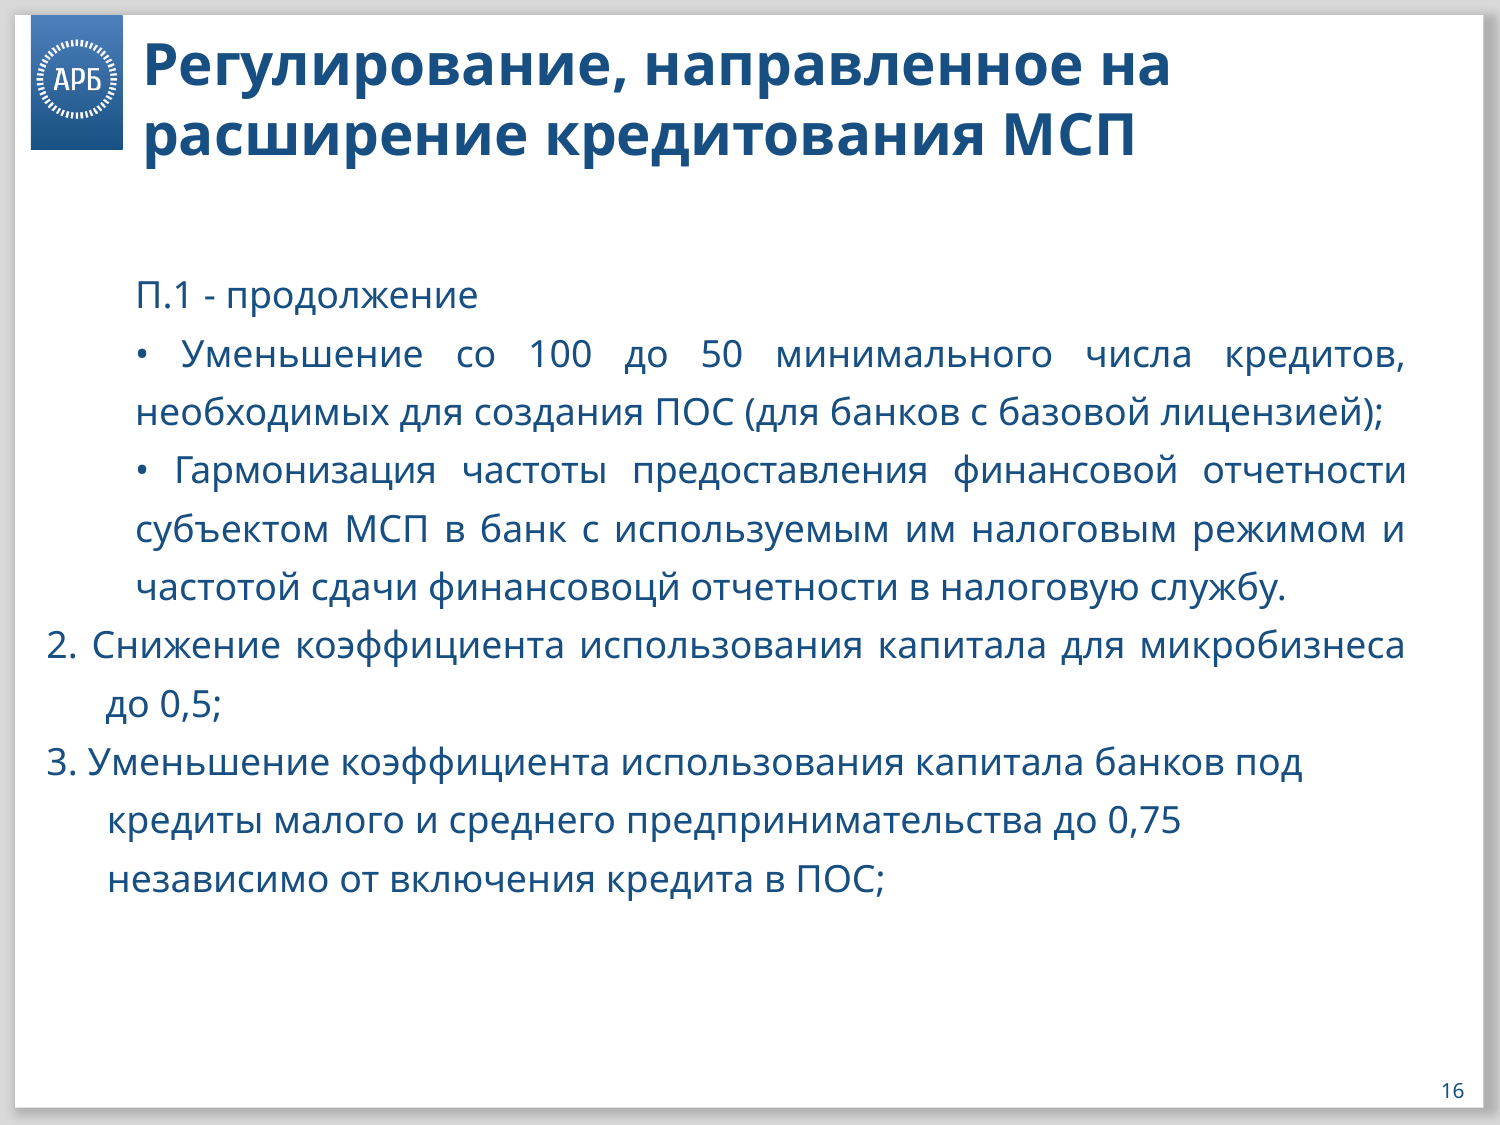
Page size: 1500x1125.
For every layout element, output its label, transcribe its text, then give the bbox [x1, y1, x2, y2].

picture [36, 39, 118, 119]
text_box 16 [1421, 1070, 1484, 1105]
text_box П.1 - продолжение • Уменьшение со 100 до 50 минимального числа кредитов, необходимых для создания ПОС (для банков с базовой лицензией); • Гармонизация частоты предоставления финансовой отчетности субъектом МСП в банк с используемым им налоговым режимом и частотой сдачи финансовоцй отчетности в налоговую службу. 2. Снижение коэффициента использования капитала для микробизнеса до 0,5; 3. Уменьшение коэффициента использования капитала банков под кредиты малого и среднего предпринимательства до 0,75 независимо от включения кредита в ПОС; [31, 250, 1422, 1081]
title Регулирование, направленное на расширение кредитования МСП [142, 27, 1464, 151]
